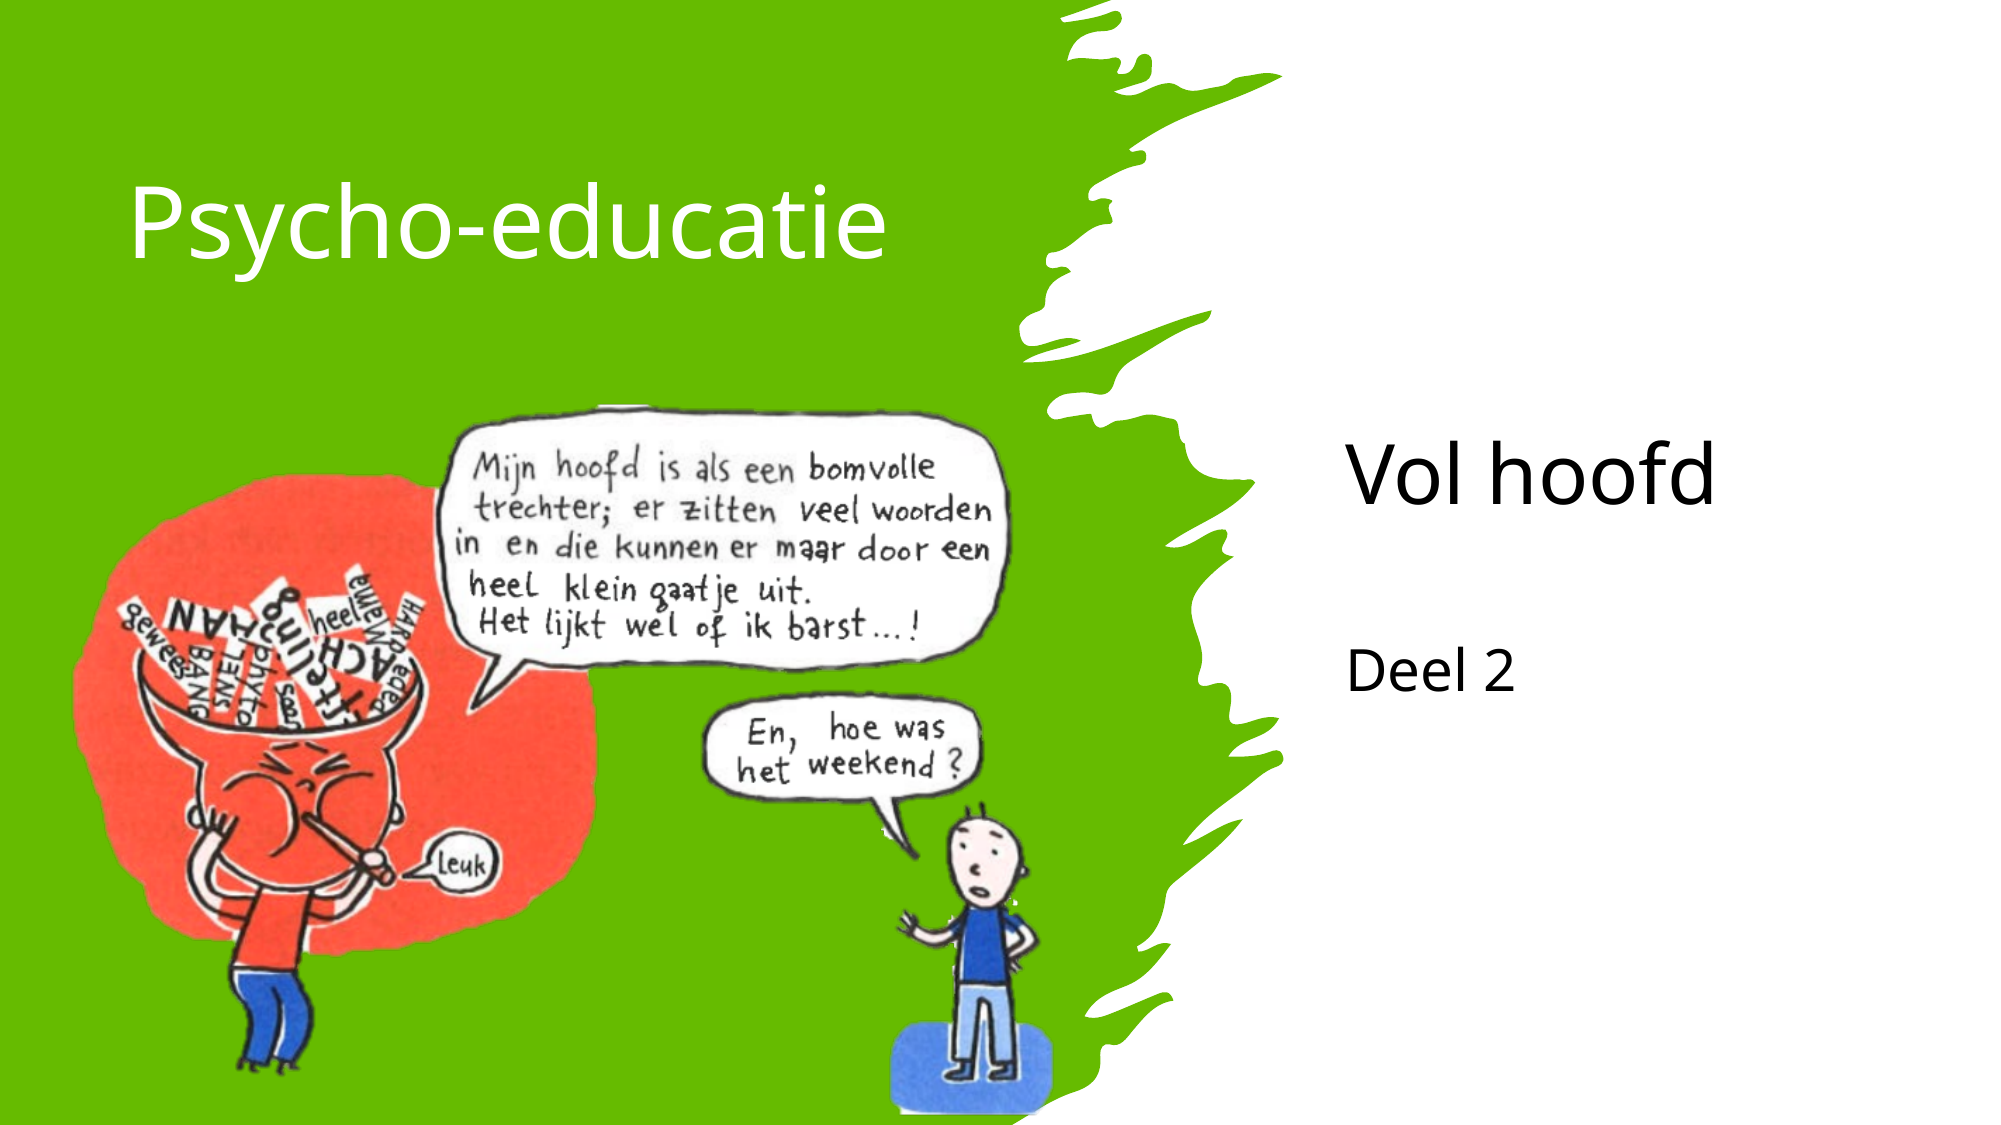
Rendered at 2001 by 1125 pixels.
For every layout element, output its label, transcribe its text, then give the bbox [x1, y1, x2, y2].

title Psycho-educatie [111, 89, 1101, 348]
picture [30, 372, 1182, 1125]
subtitle Vol hoofd Deel 2 [1330, 274, 1889, 851]
